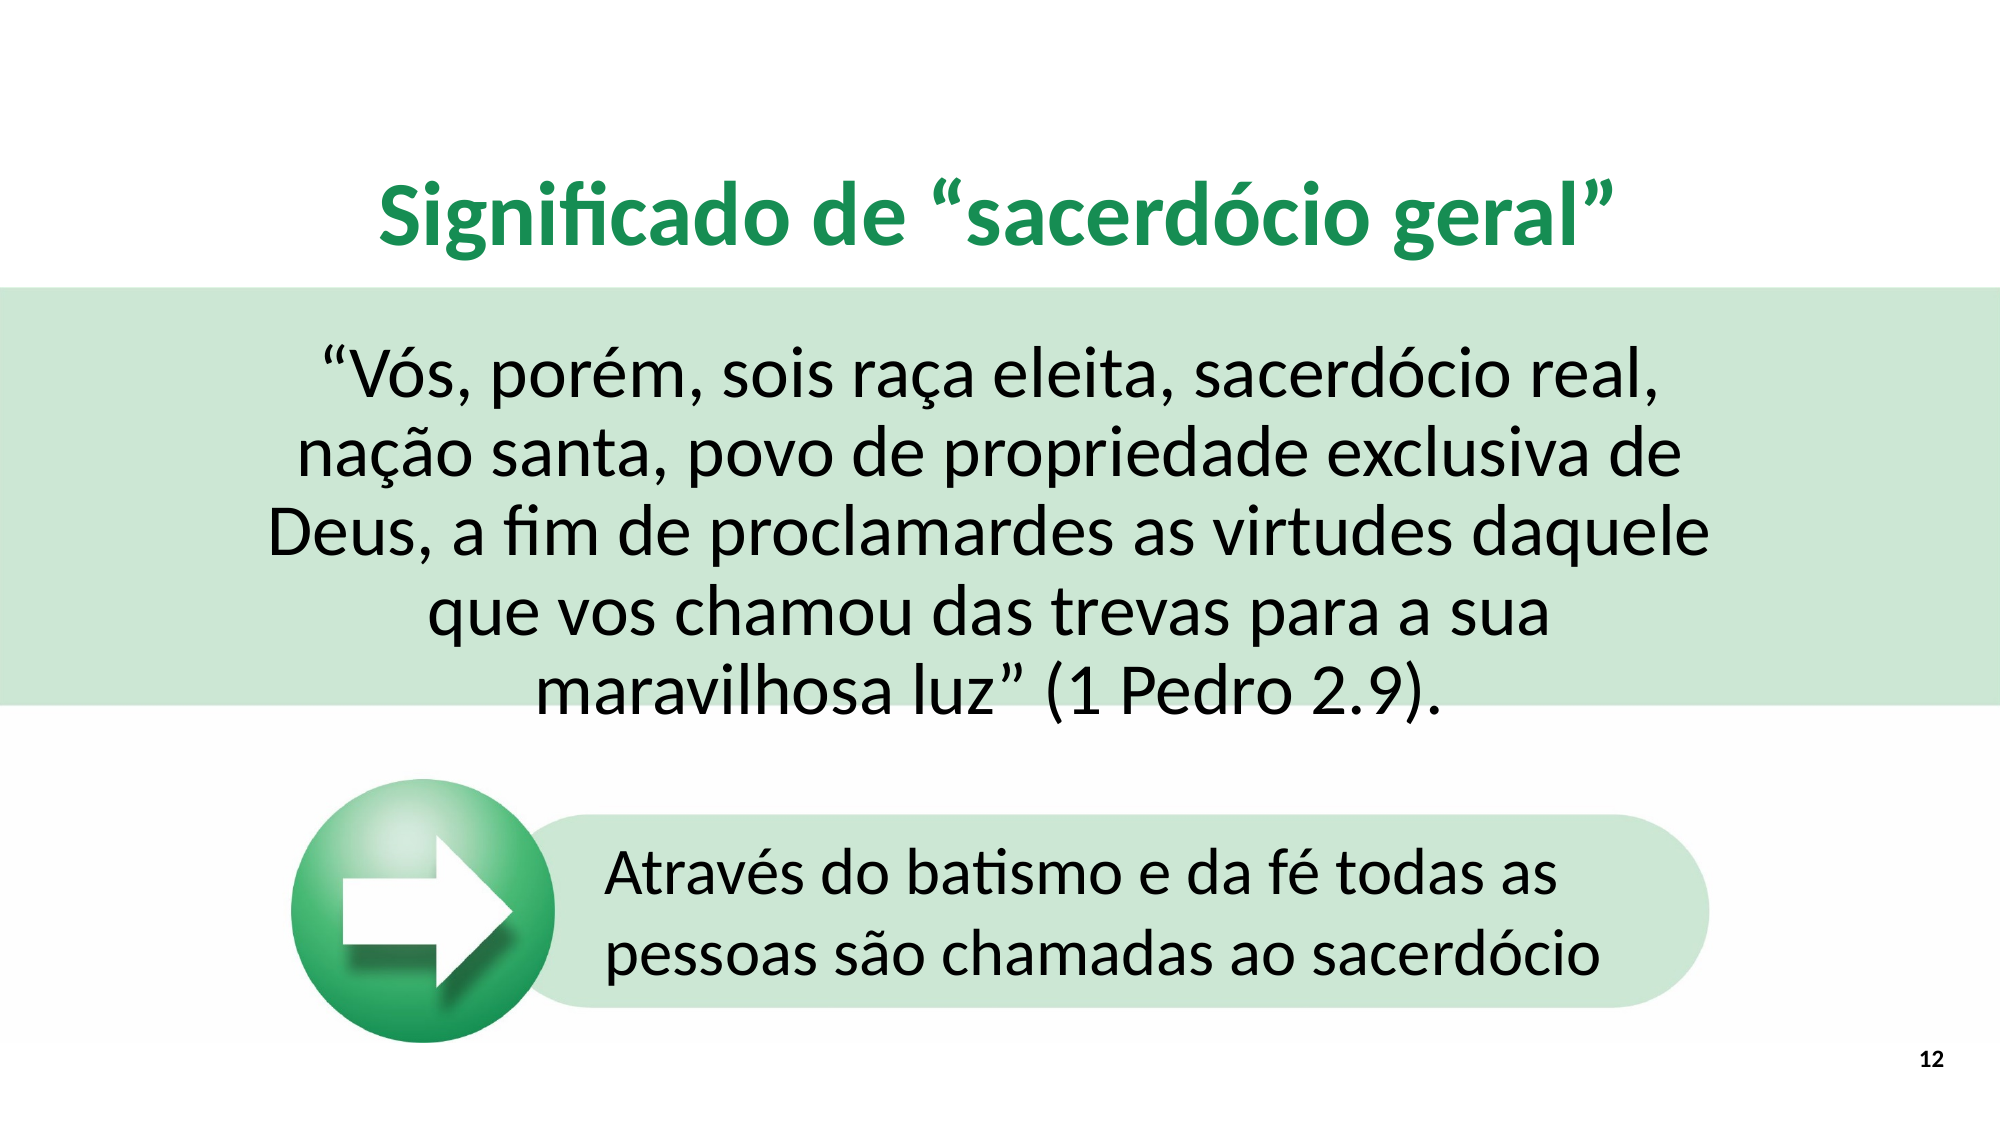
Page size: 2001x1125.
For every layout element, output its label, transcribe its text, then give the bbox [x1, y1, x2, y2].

slide_number 12 [1900, 1043, 1960, 1088]
title Significado de “sacerdócio geral” [0, 127, 2000, 287]
picture [0, 287, 2000, 1043]
